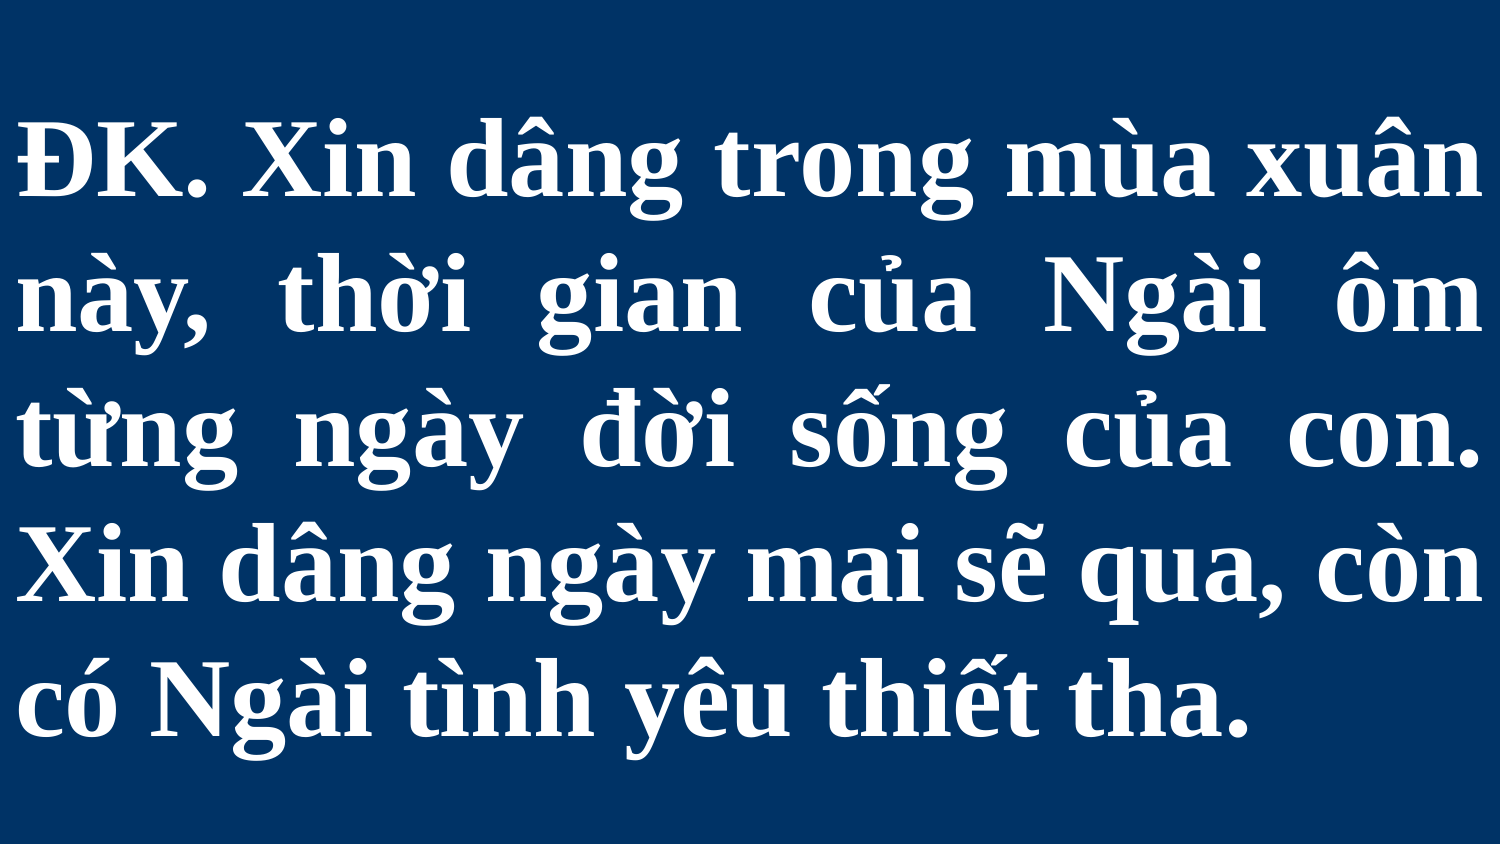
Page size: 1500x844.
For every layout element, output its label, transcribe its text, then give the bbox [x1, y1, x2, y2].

title ĐK. Xin dâng trong mùa xuân này, thời gian của Ngài ôm từng ngày đời sống của con. Xin dâng ngày mai sẽ qua, còn có Ngài tình yêu thiết tha. [0, 0, 1500, 844]
